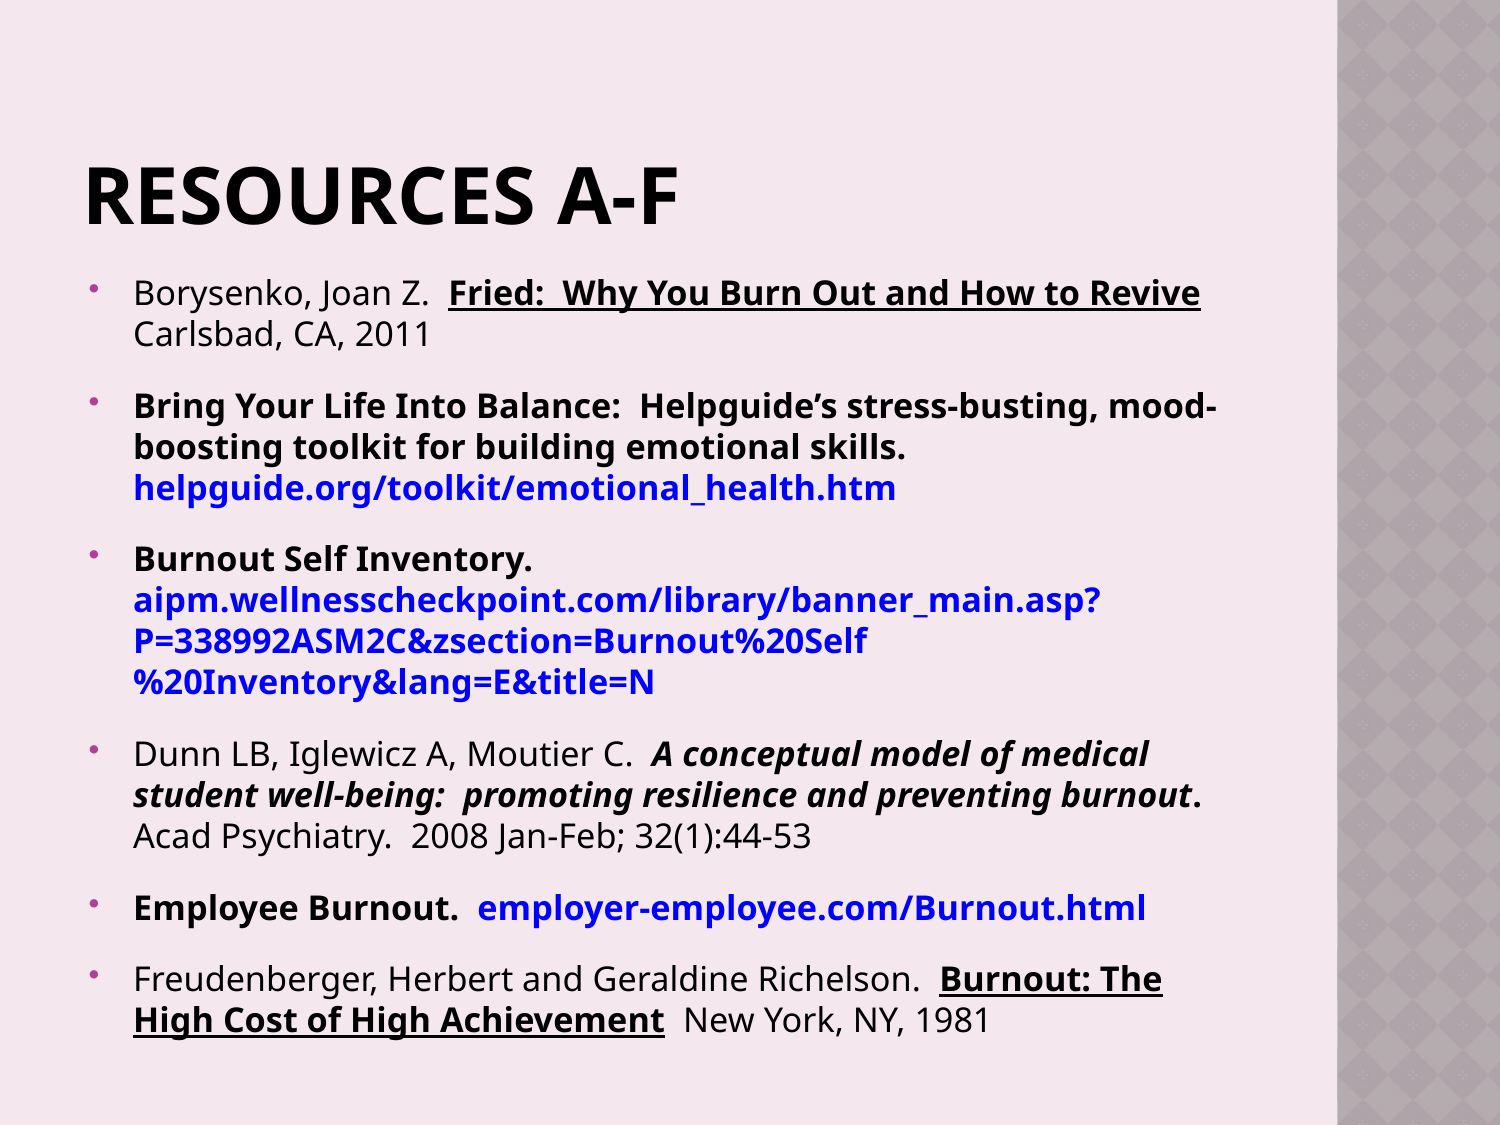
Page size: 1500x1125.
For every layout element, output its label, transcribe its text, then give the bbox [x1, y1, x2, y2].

title Resources A-f [75, 52, 1263, 240]
list Borysenko, Joan Z. Fried: Why You Burn Out and How to Revive Carlsbad, CA, 2011 Bring Your Life Into Balance: Helpguide’s stress-busting, mood-boosting toolkit for building emotional skills. helpguide.org/toolkit/emotional_health.htm Burnout Self Inventory. aipm.wellnesscheckpoint.com/library/banner_main.asp?P=338992ASM2C&zsection=Burnout%20Self%20Inventory&lang=E&title=N Dunn LB, Iglewicz A, Moutier C. A conceptual model of medical student well-being: promoting resilience and preventing burnout. Acad Psychiatry. 2008 Jan-Feb; 32(1):44-53 Employee Burnout. employer-employee.com/Burnout.html Freudenberger, Herbert and Geraldine Richelson. Burnout: The High Cost of High Achievement New York, NY, 1981 [75, 264, 1263, 1059]
